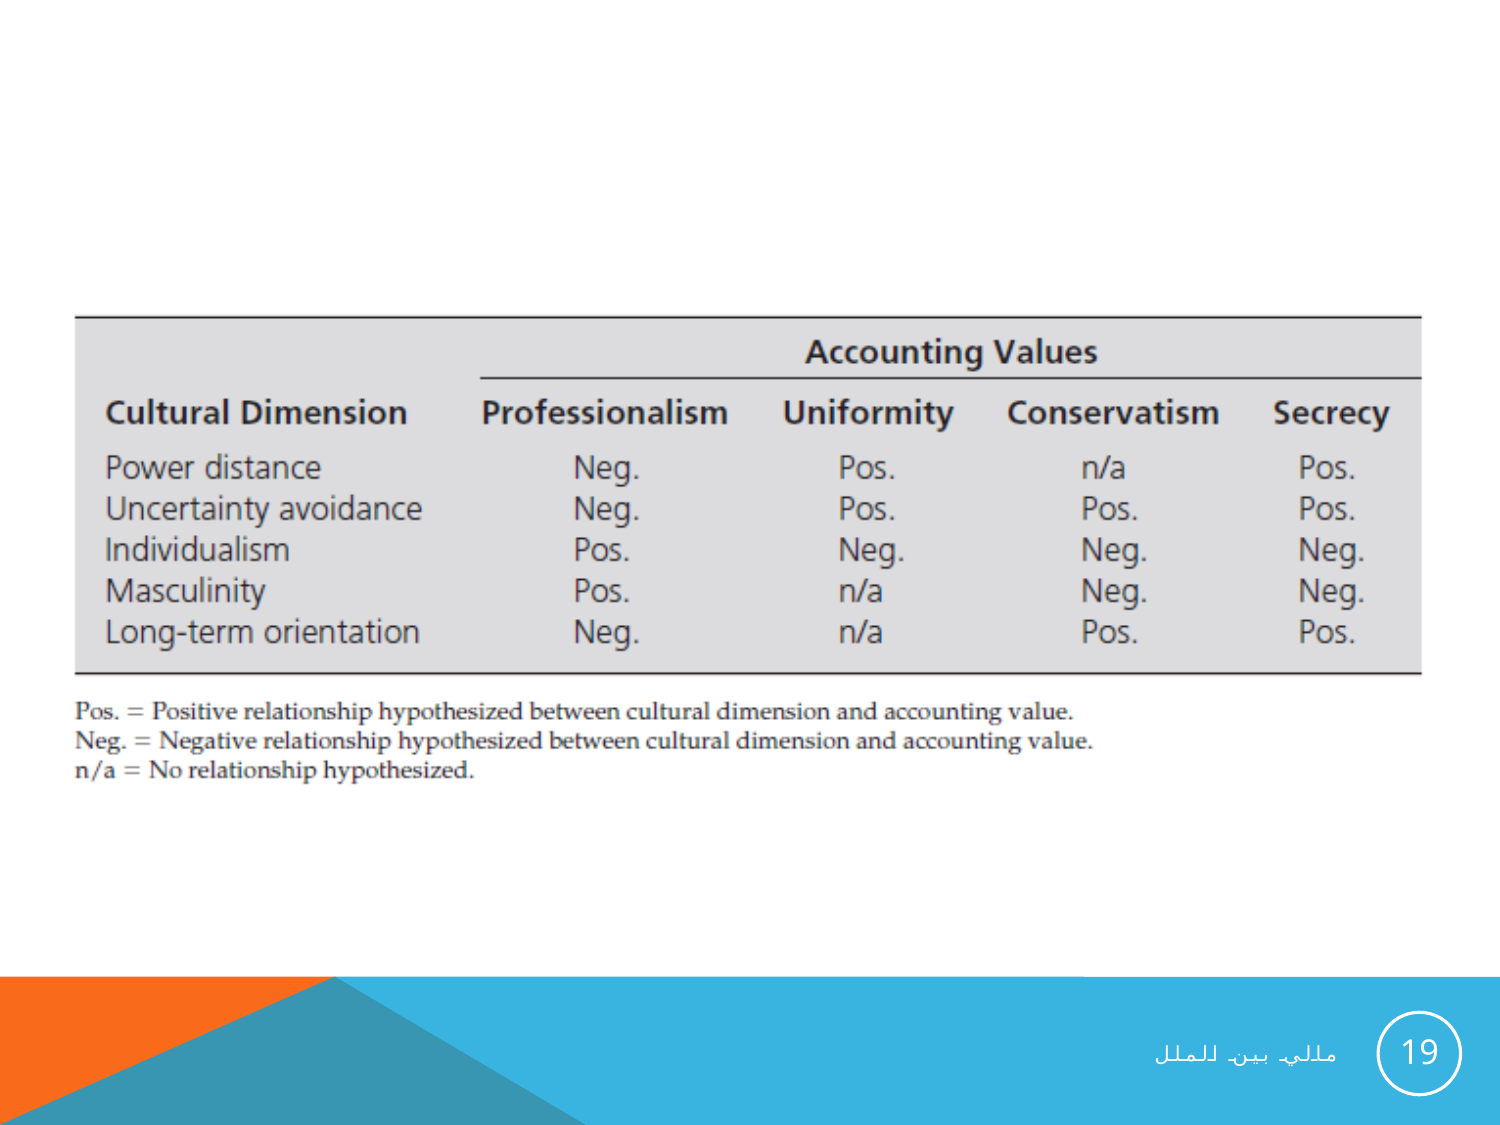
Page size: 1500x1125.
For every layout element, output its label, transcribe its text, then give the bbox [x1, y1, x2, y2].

slide_number 19 [1376, 1010, 1463, 1097]
footer مالي بين الملل [577, 1031, 1352, 1076]
picture [49, 272, 1477, 799]
